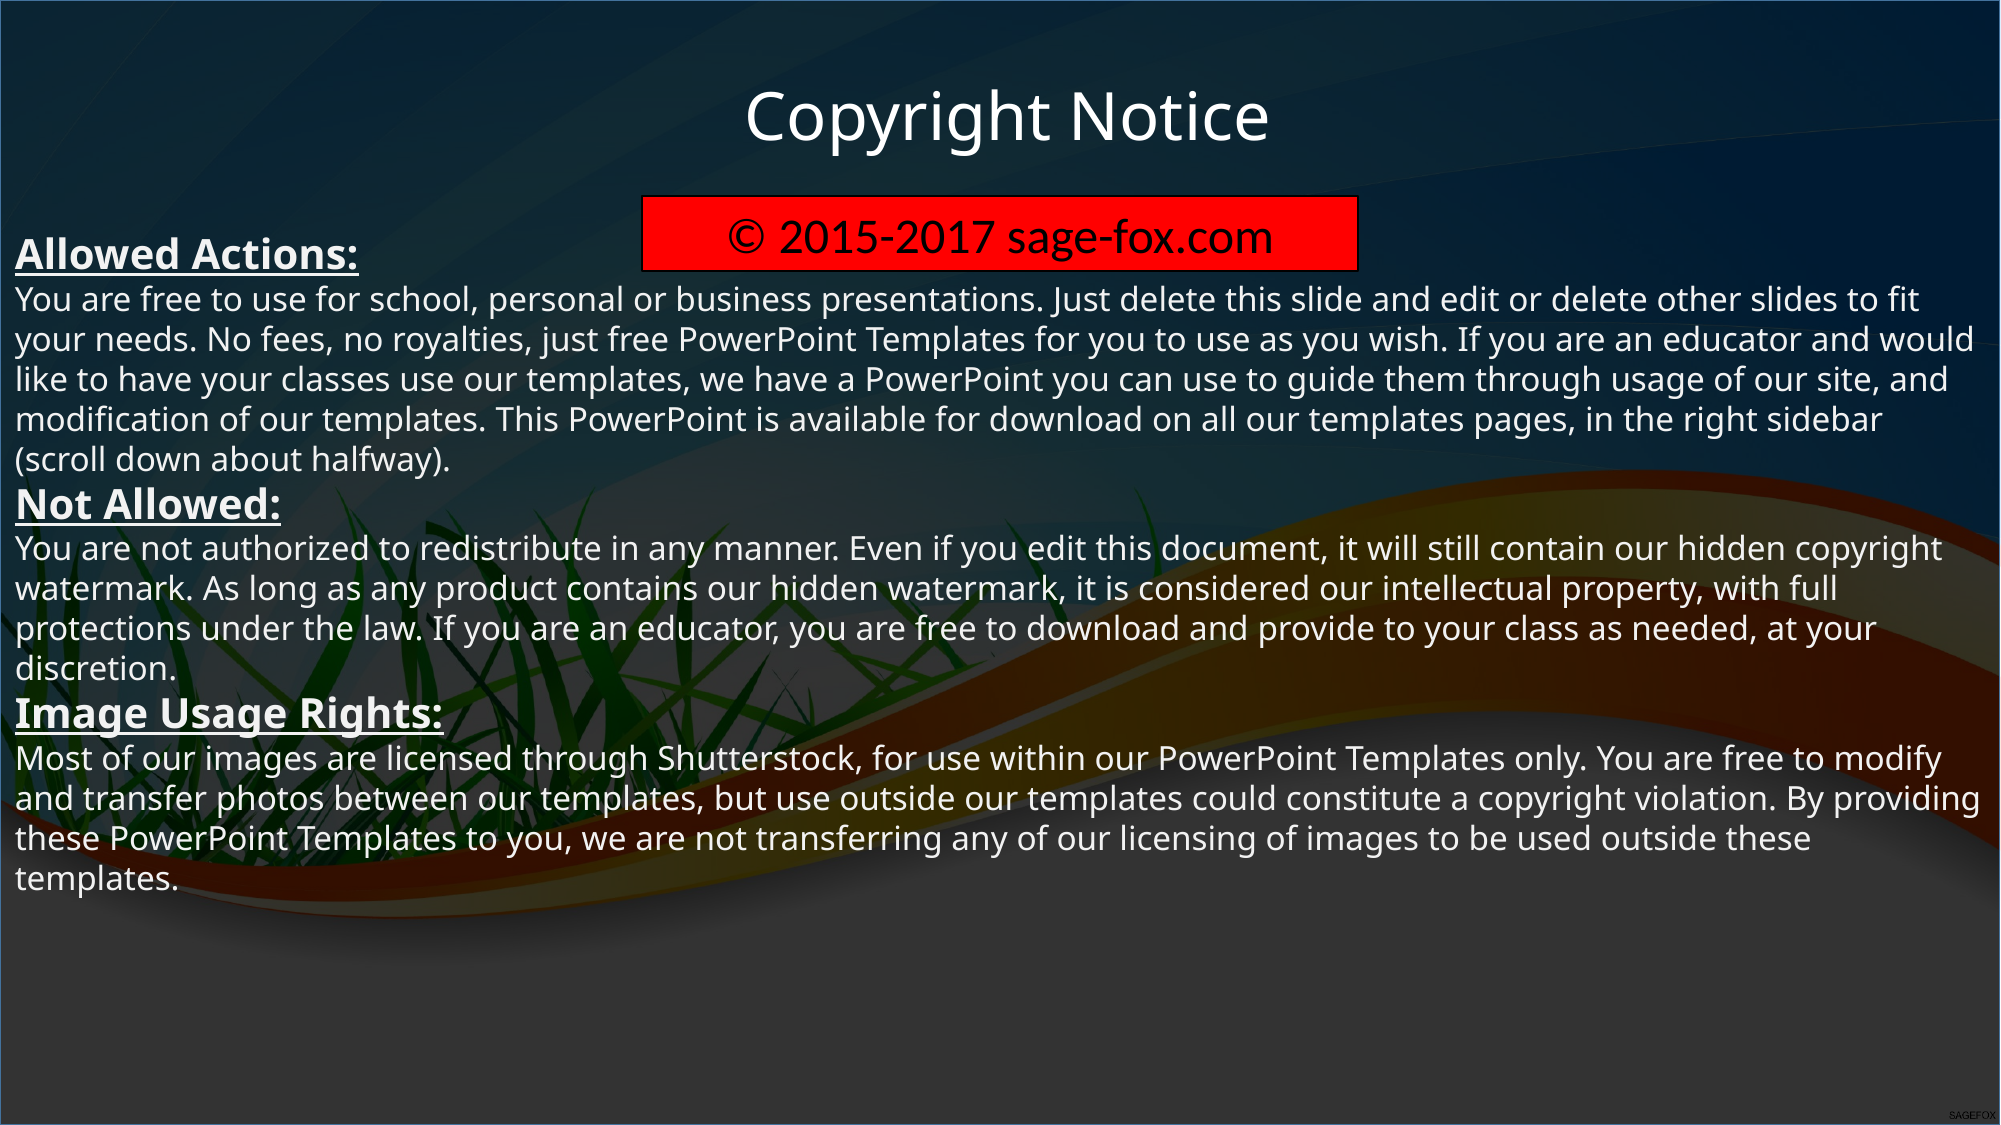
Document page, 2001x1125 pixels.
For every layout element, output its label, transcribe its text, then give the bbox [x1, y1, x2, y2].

text_box © 2015-2017 sage-fox.com [641, 196, 1358, 272]
text_box Allowed Actions: You are free to use for school, personal or business presentations. Just delete this slide and edit or delete other slides to fit your needs. No fees, no royalties, just free PowerPoint Templates for you to use as you wish. If you are an educator and would like to have your classes use our templates, we have a PowerPoint you can use to guide them through usage of our site, and modification of our templates. This PowerPoint is available for download on all our templates pages, in the right sidebar (scroll down about halfway). Not Allowed: You are not authorized to redistribute in any manner. Even if you edit this document, it will still contain our hidden copyright watermark. As long as any product contains our hidden watermark, it is considered our intellectual property, with full protections under the law. If you are an educator, you are free to download and provide to your class as needed, at your discretion. Image Usage Rights: Most of our images are licensed through Shutterstock, for use within our PowerPoint Templates only. You are free to modify and transfer photos between our templates, but use outside our templates could constitute a copyright violation. By providing these PowerPoint Templates to you, we are not transferring any of our licensing of images to be used outside these templates. [0, 0, 2000, 1125]
title Copyright Notice [493, 60, 1524, 178]
